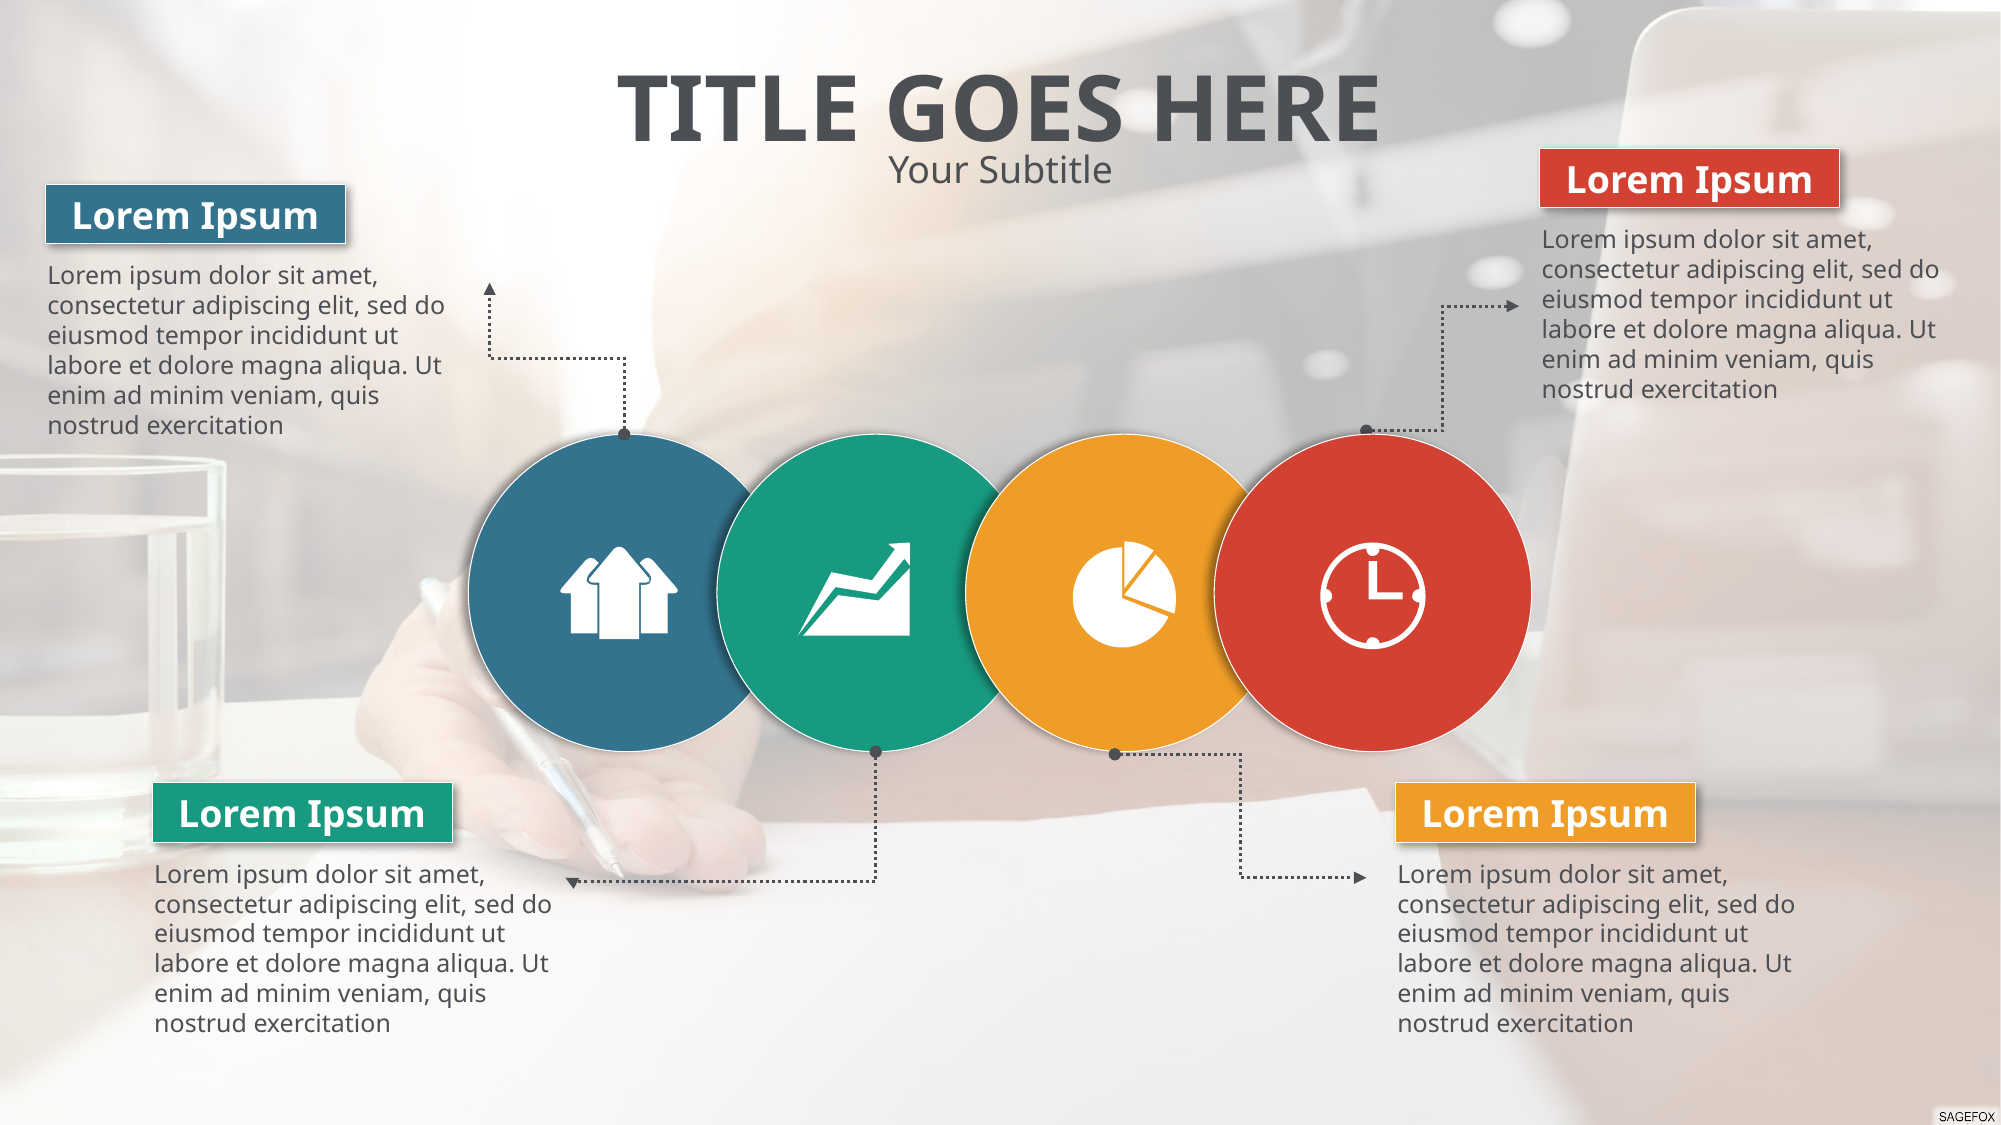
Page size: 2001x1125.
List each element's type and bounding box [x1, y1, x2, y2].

text_box [1114, 754, 1367, 878]
text_box [467, 433, 744, 753]
text_box [657, 659, 784, 970]
text_box [480, 291, 633, 426]
text_box [37, 184, 490, 417]
text_box [1387, 782, 1840, 1015]
text_box [964, 433, 1242, 753]
text_box [1531, 148, 1984, 381]
text_box [558, 546, 680, 640]
text_box [1213, 433, 1533, 753]
text_box [144, 782, 597, 1015]
text_box [715, 433, 993, 753]
text_box [1366, 306, 1520, 431]
picture [1936, 1111, 1997, 1125]
text_box [1072, 541, 1176, 648]
text_box [1320, 542, 1426, 650]
text_box [548, 42, 1452, 199]
text_box [797, 542, 910, 636]
